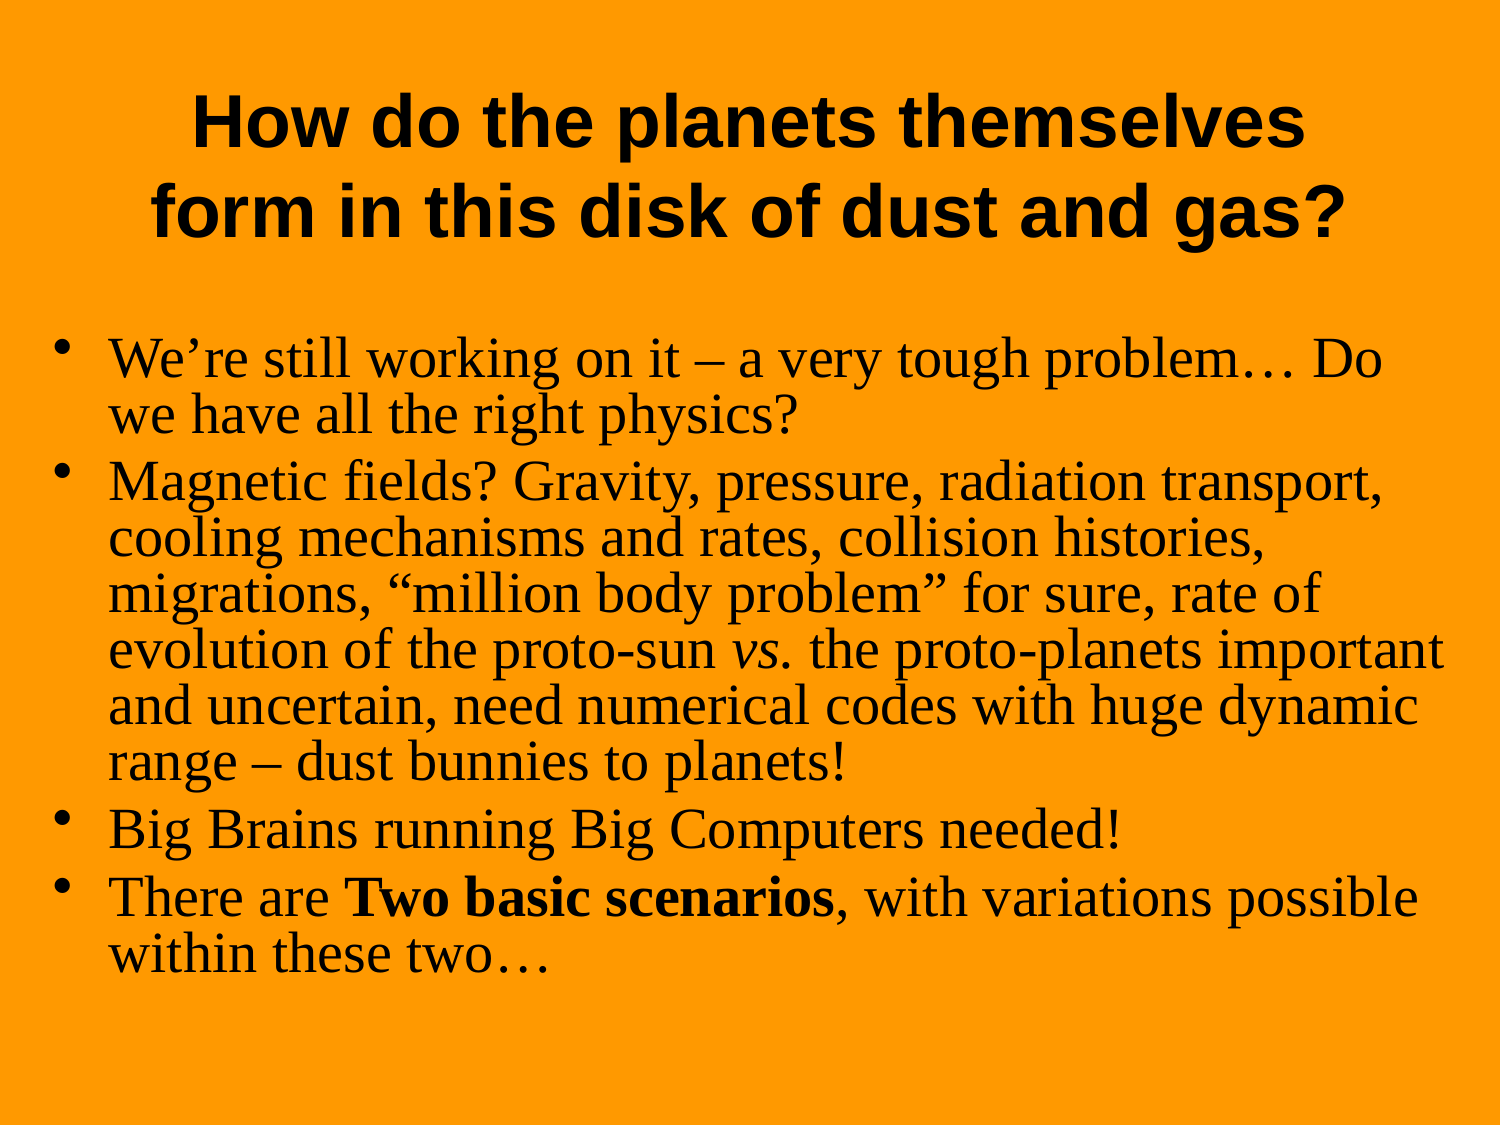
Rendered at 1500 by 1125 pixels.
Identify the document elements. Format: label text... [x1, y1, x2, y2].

list We’re still working on it – a very tough problem… Do we have all the right physics? Magnetic fields? Gravity, pressure, radiation transport, cooling mechanisms and rates, collision histories, migrations, “million body problem” for sure, rate of evolution of the proto-sun vs. the proto-planets important and uncertain, need numerical codes with huge dynamic range – dust bunnies to planets! Big Brains running Big Computers needed! There are Two basic scenarios, with variations possible within these two… [37, 324, 1463, 1075]
title How do the planets themselves form in this disk of dust and gas? [112, 37, 1388, 288]
